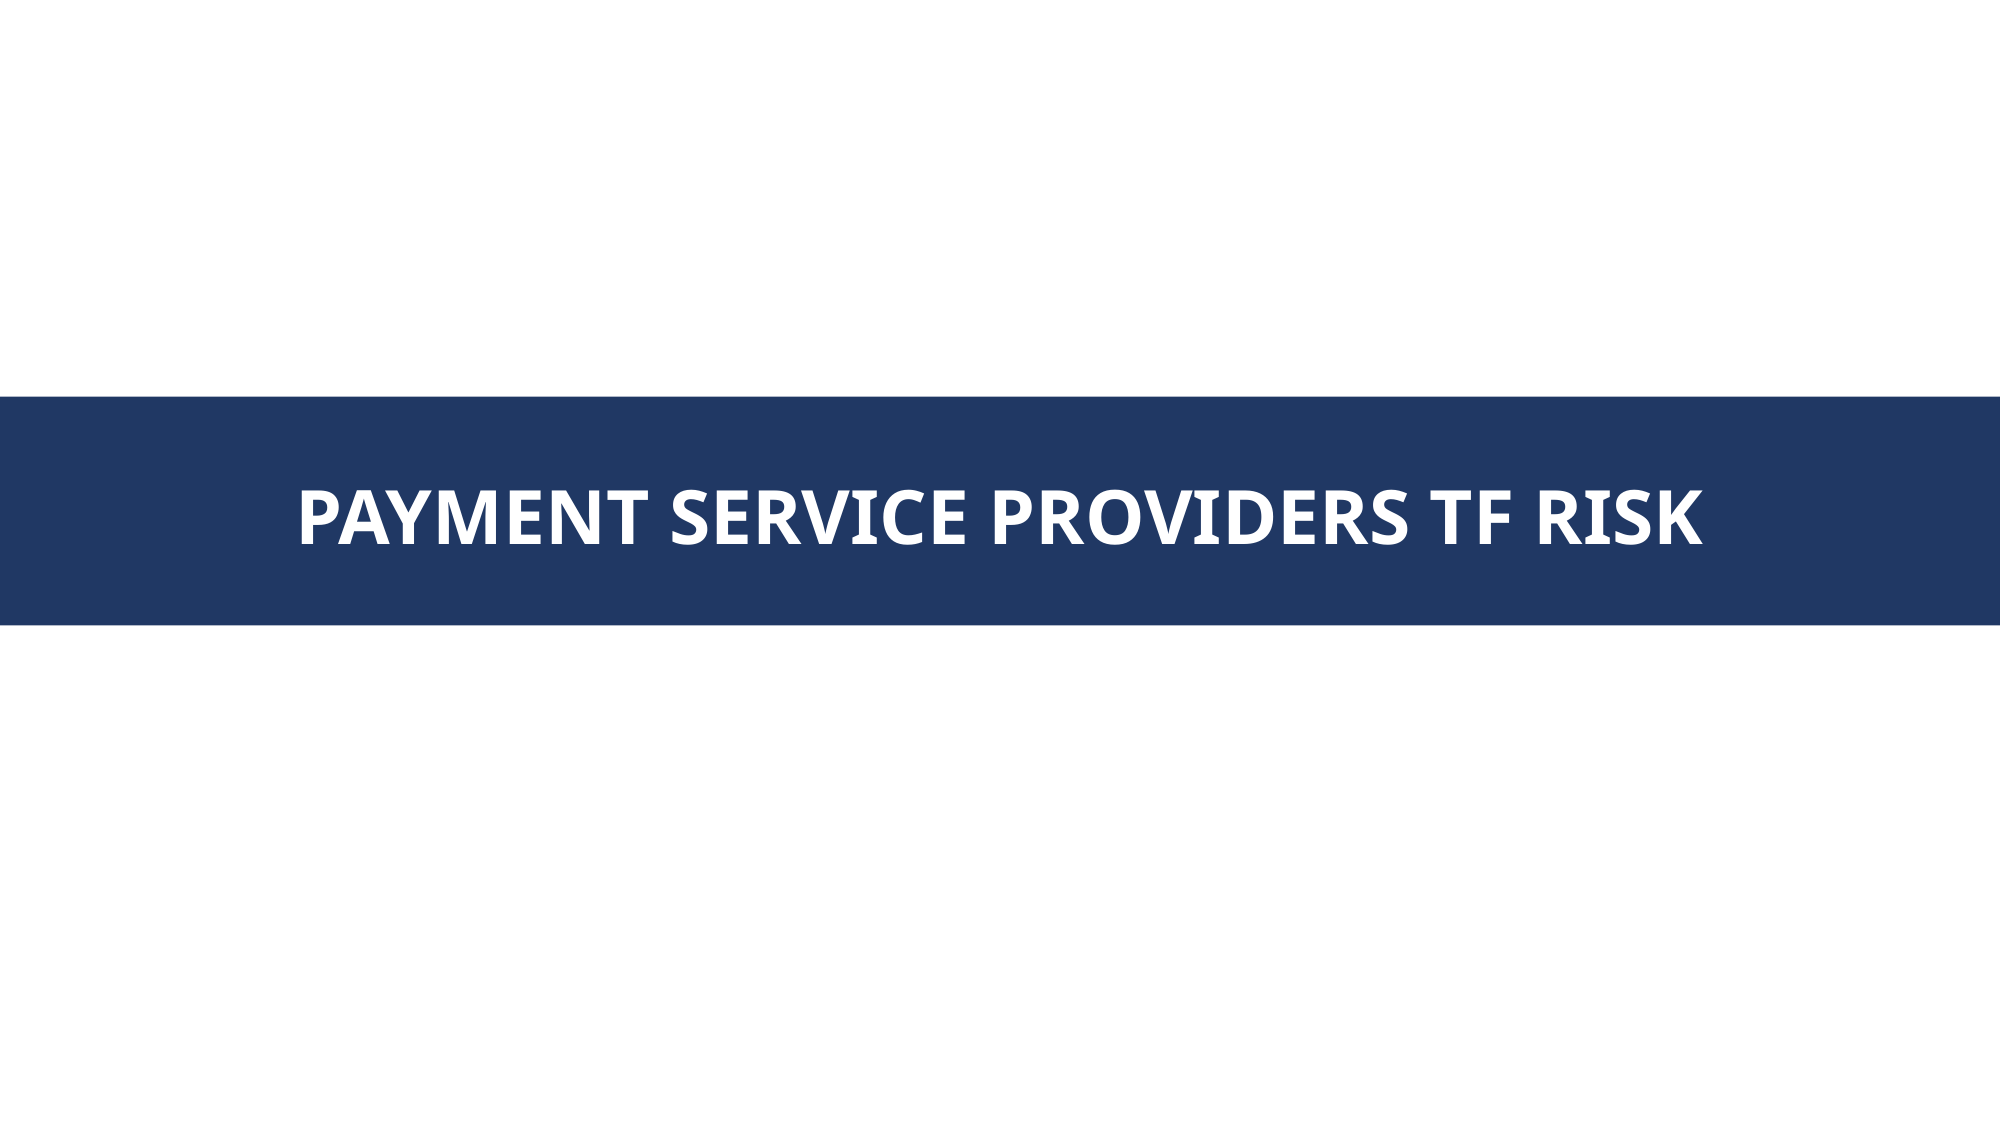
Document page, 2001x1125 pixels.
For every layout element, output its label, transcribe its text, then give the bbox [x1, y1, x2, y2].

title PAYMENT SERVICE PROVIDERS TF RISK [0, 396, 2000, 626]
